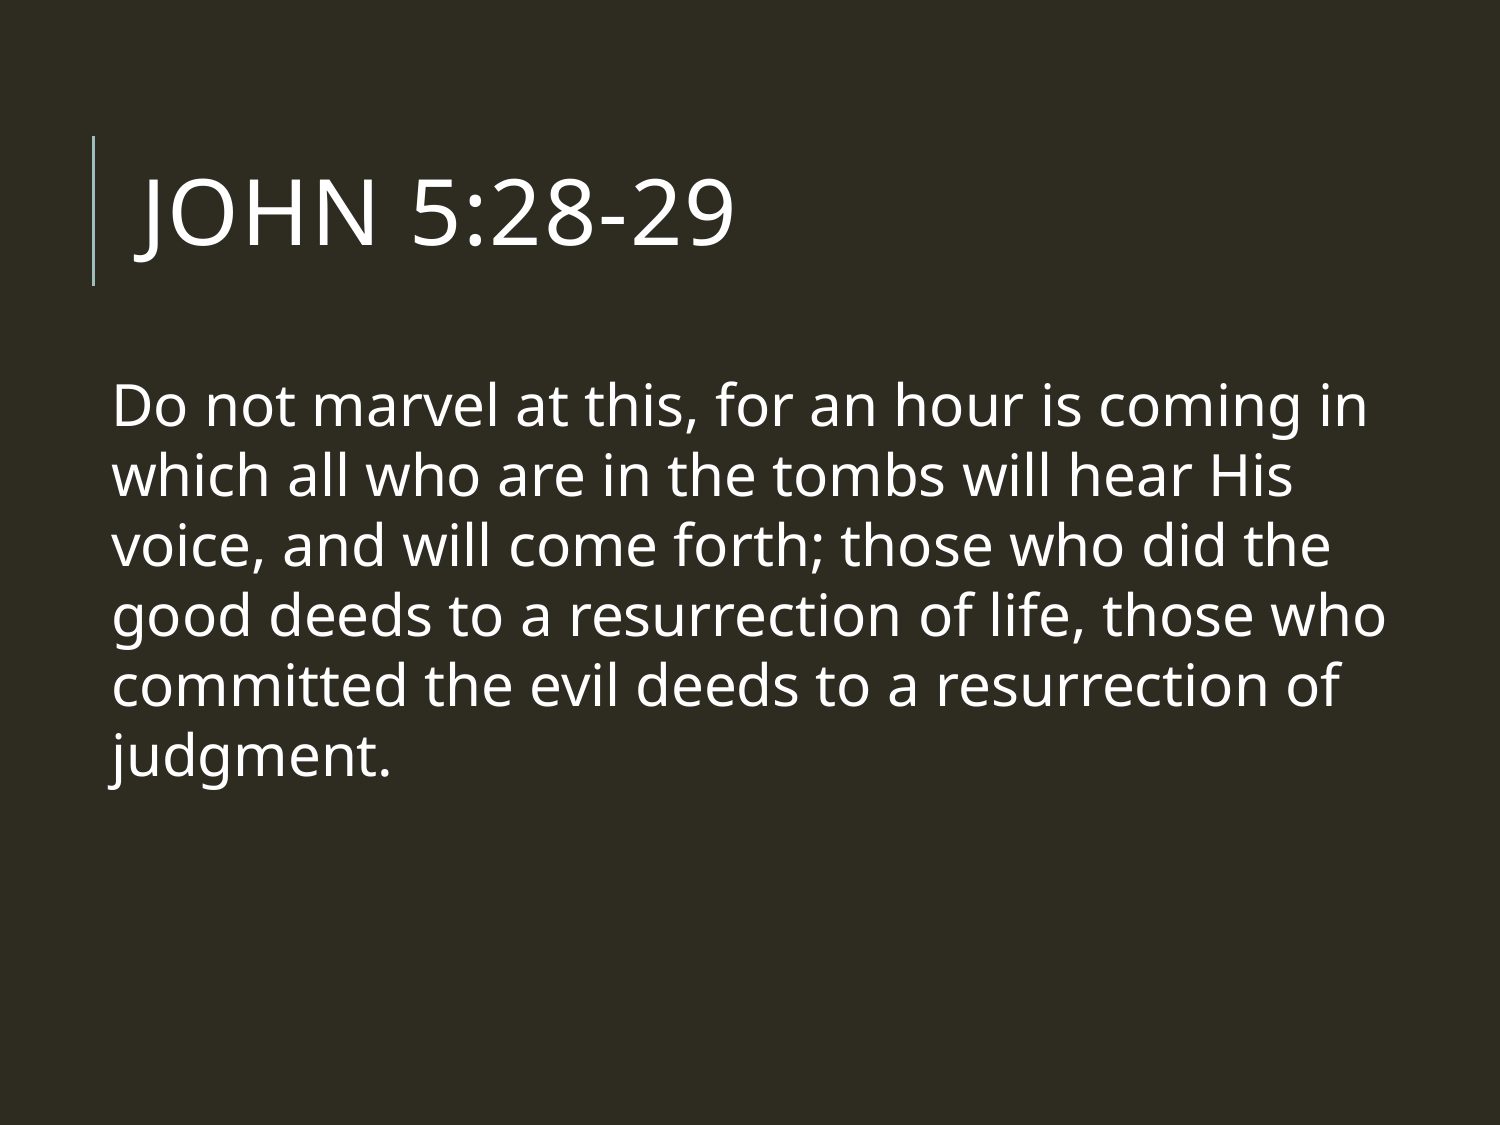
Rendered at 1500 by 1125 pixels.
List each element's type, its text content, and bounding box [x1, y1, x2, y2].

title John 5:28-29 [126, 96, 1322, 342]
text_box Do not marvel at this, for an hour is coming in which all who are in the tombs will hear His voice, and will come forth; those who did the good deeds to a resurrection of life, those who committed the evil deeds to a resurrection of judgment. [96, 361, 1406, 796]
